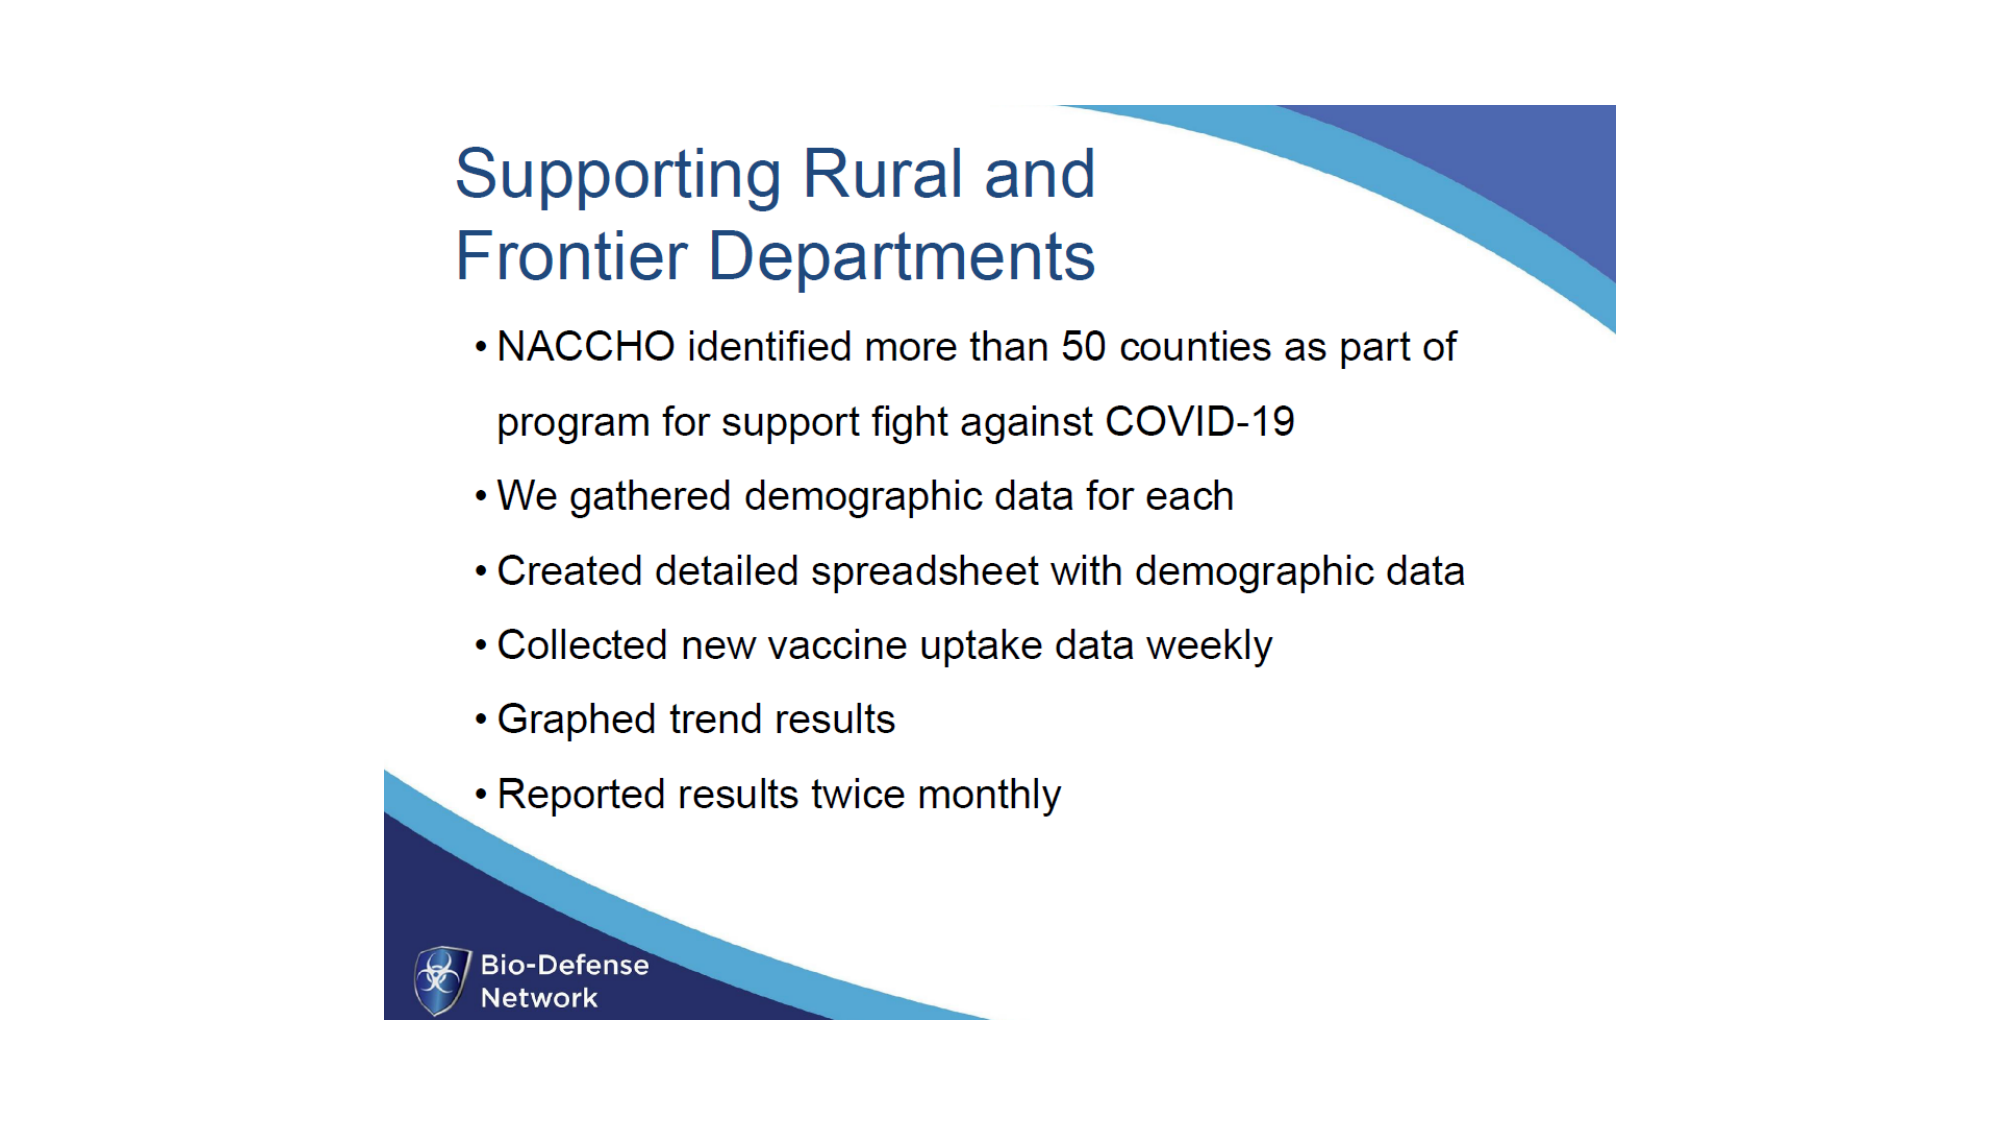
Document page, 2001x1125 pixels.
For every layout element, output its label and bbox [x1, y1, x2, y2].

list [384, 105, 1616, 1020]
